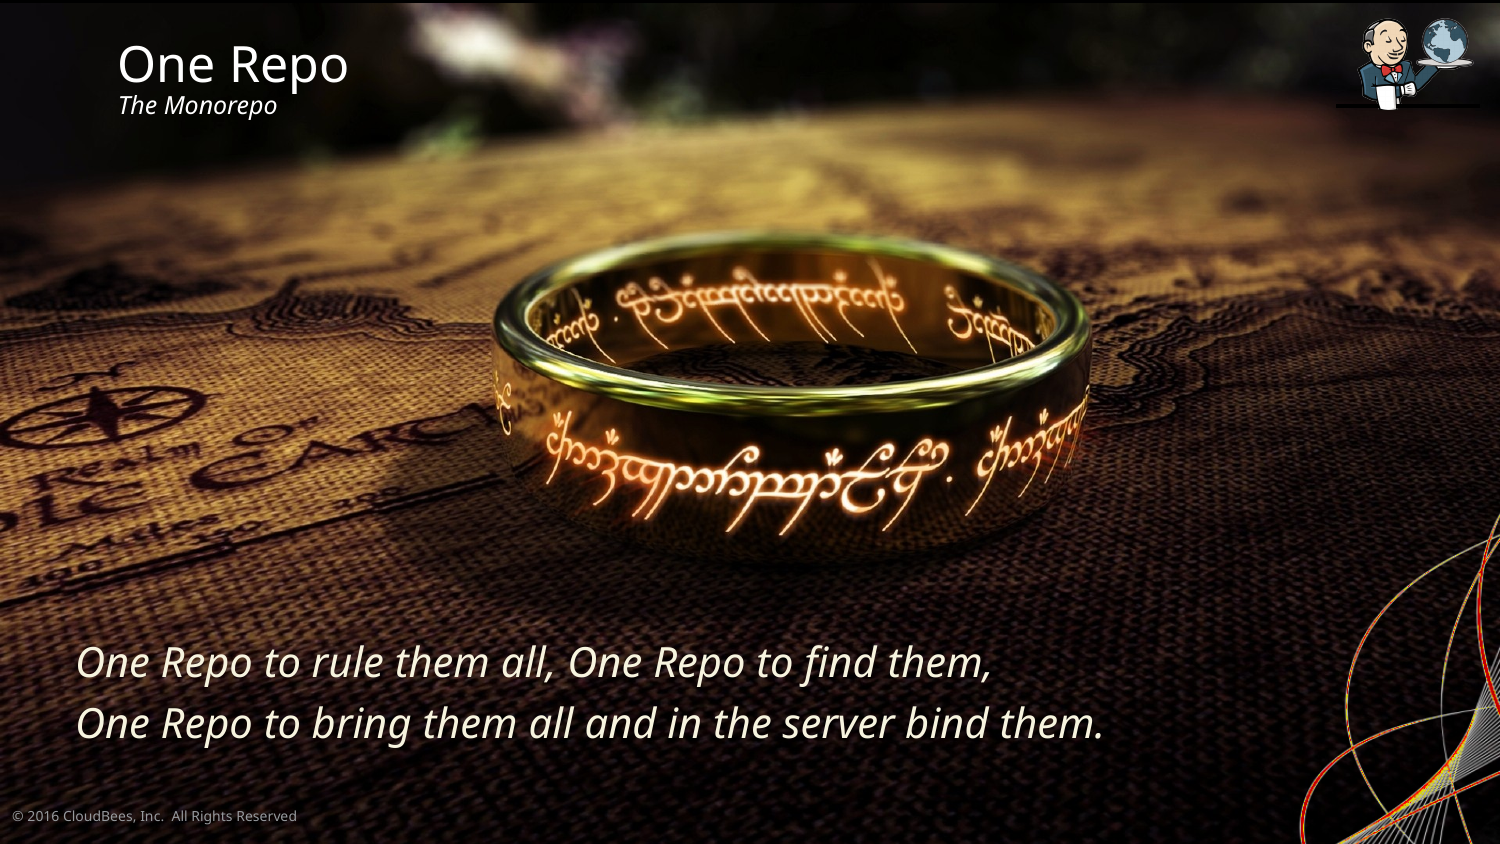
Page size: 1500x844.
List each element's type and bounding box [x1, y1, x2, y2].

text_box [1335, 17, 1481, 110]
picture [0, 3, 1500, 844]
